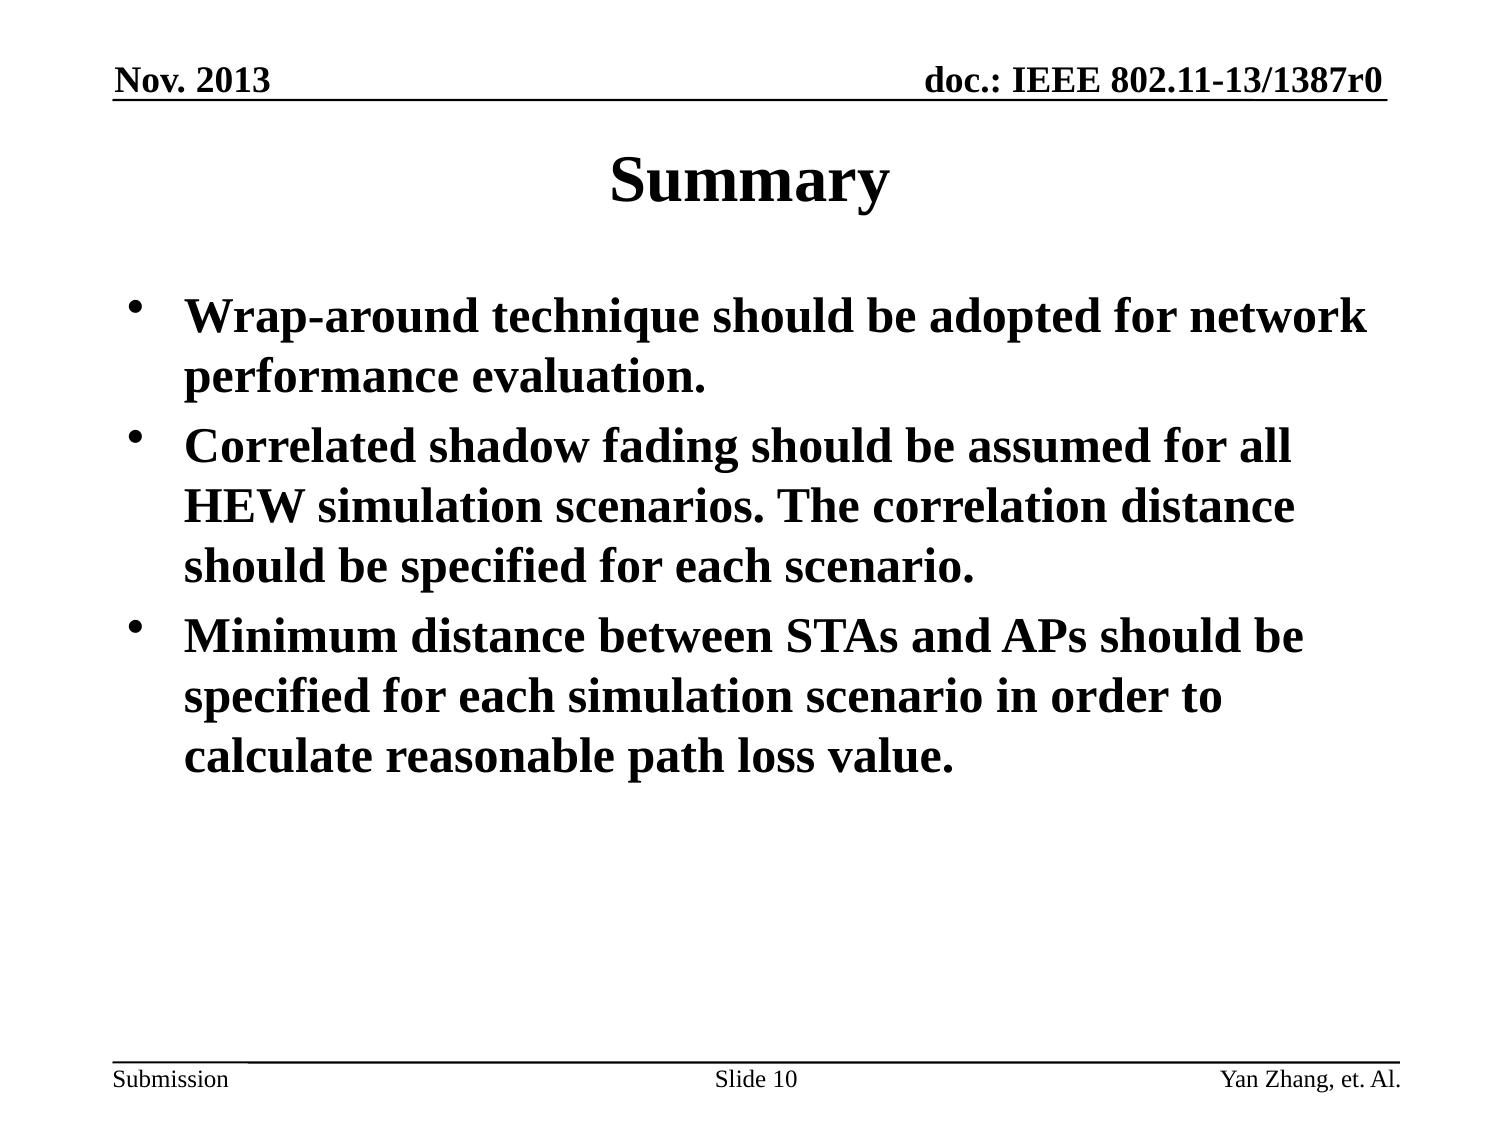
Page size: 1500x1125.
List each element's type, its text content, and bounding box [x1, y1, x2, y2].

title Summary [112, 112, 1388, 238]
footer Yan Zhang, et. Al. [1217, 1062, 1402, 1093]
slide_number Slide 10 [712, 1062, 800, 1093]
list Wrap-around technique should be adopted for network performance evaluation. Correlated shadow fading should be assumed for all HEW simulation scenarios. The correlation distance should be specified for each scenario. Minimum distance between STAs and APs should be specified for each simulation scenario in order to calculate reasonable path loss value. [112, 274, 1388, 1001]
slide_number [114, 54, 273, 101]
